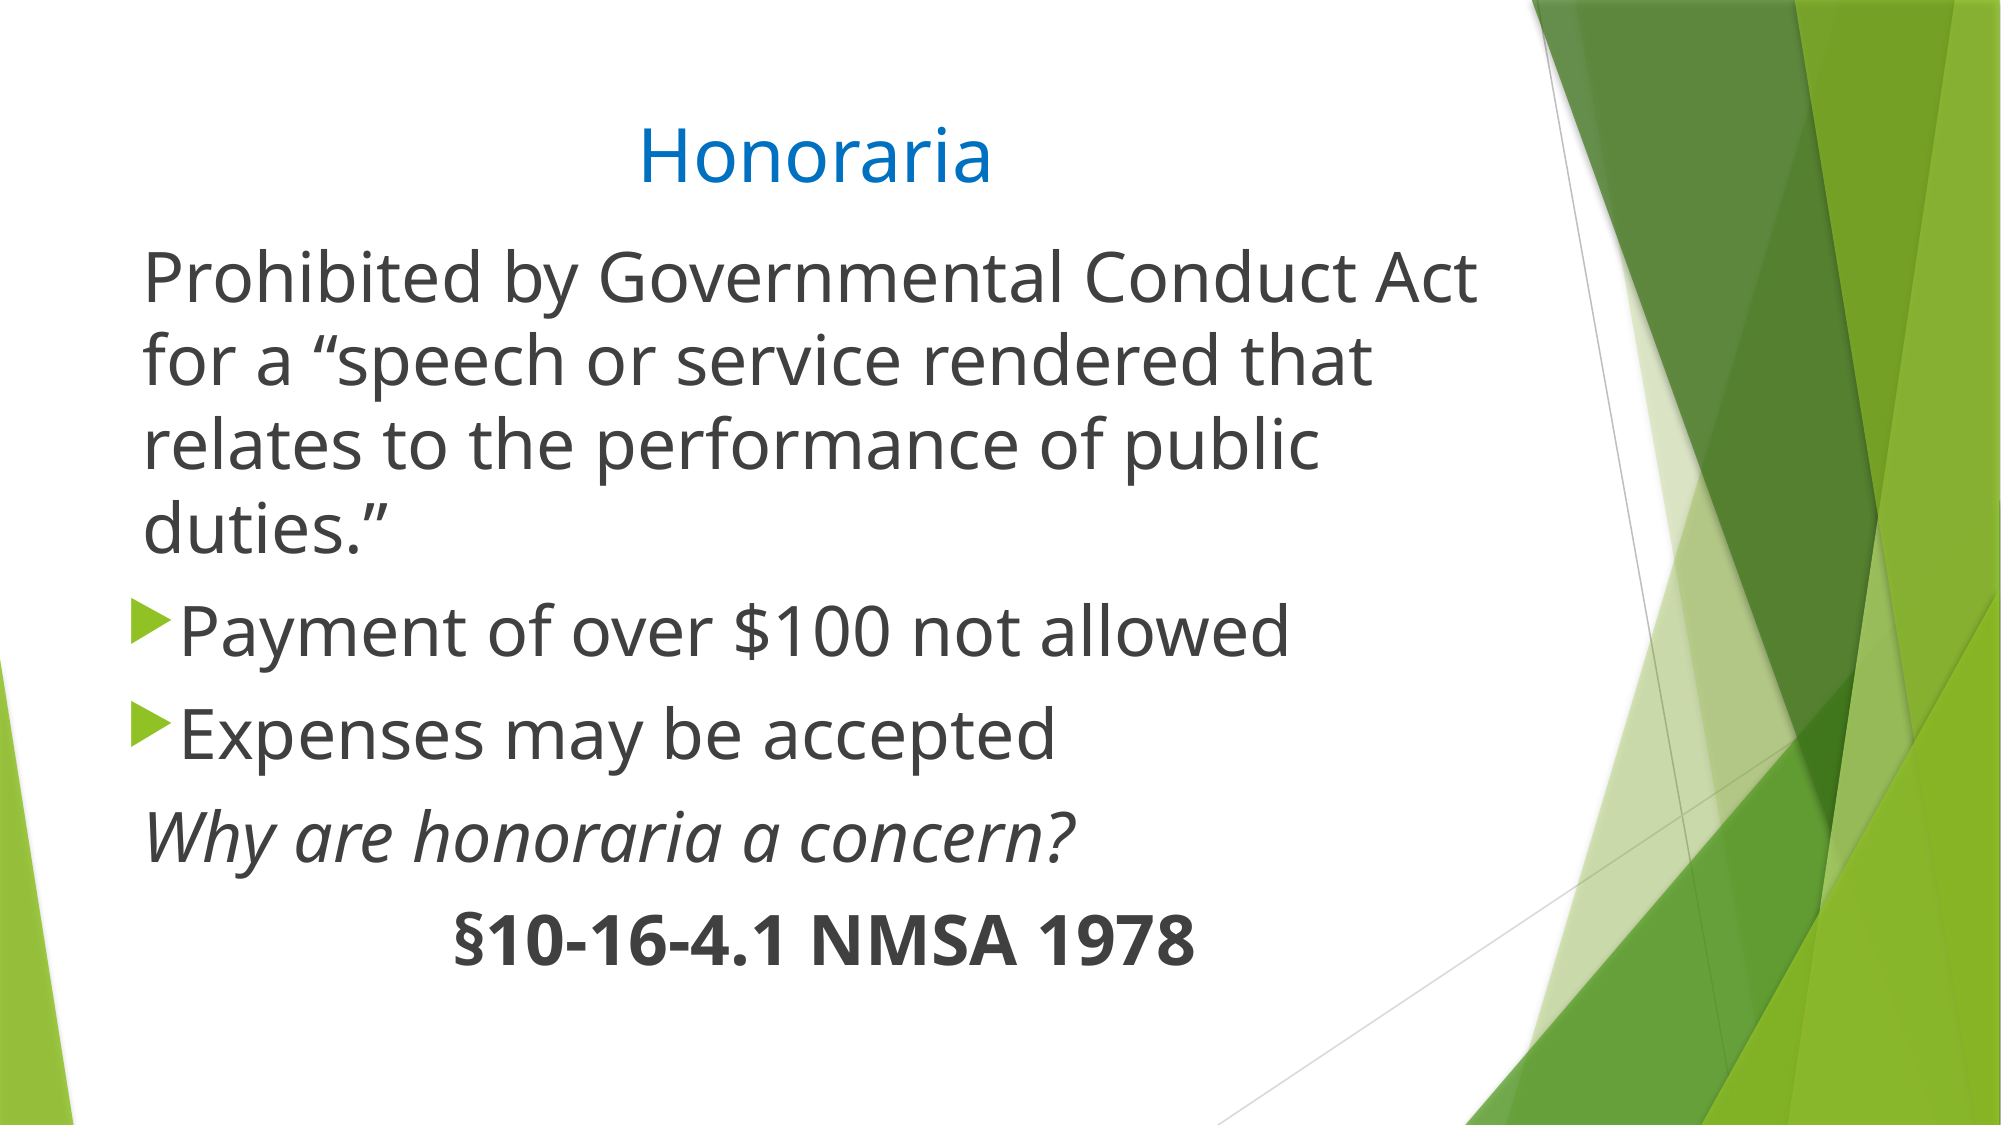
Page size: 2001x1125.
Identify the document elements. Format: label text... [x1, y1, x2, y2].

title Honoraria [111, 99, 1522, 317]
list Prohibited by Governmental Conduct Act for a “speech or service rendered that relates to the performance of public duties.” Payment of over $100 not allowed Expenses may be accepted Why are honoraria a concern? §10-16-4.1 NMSA 1978 [111, 317, 1522, 992]
